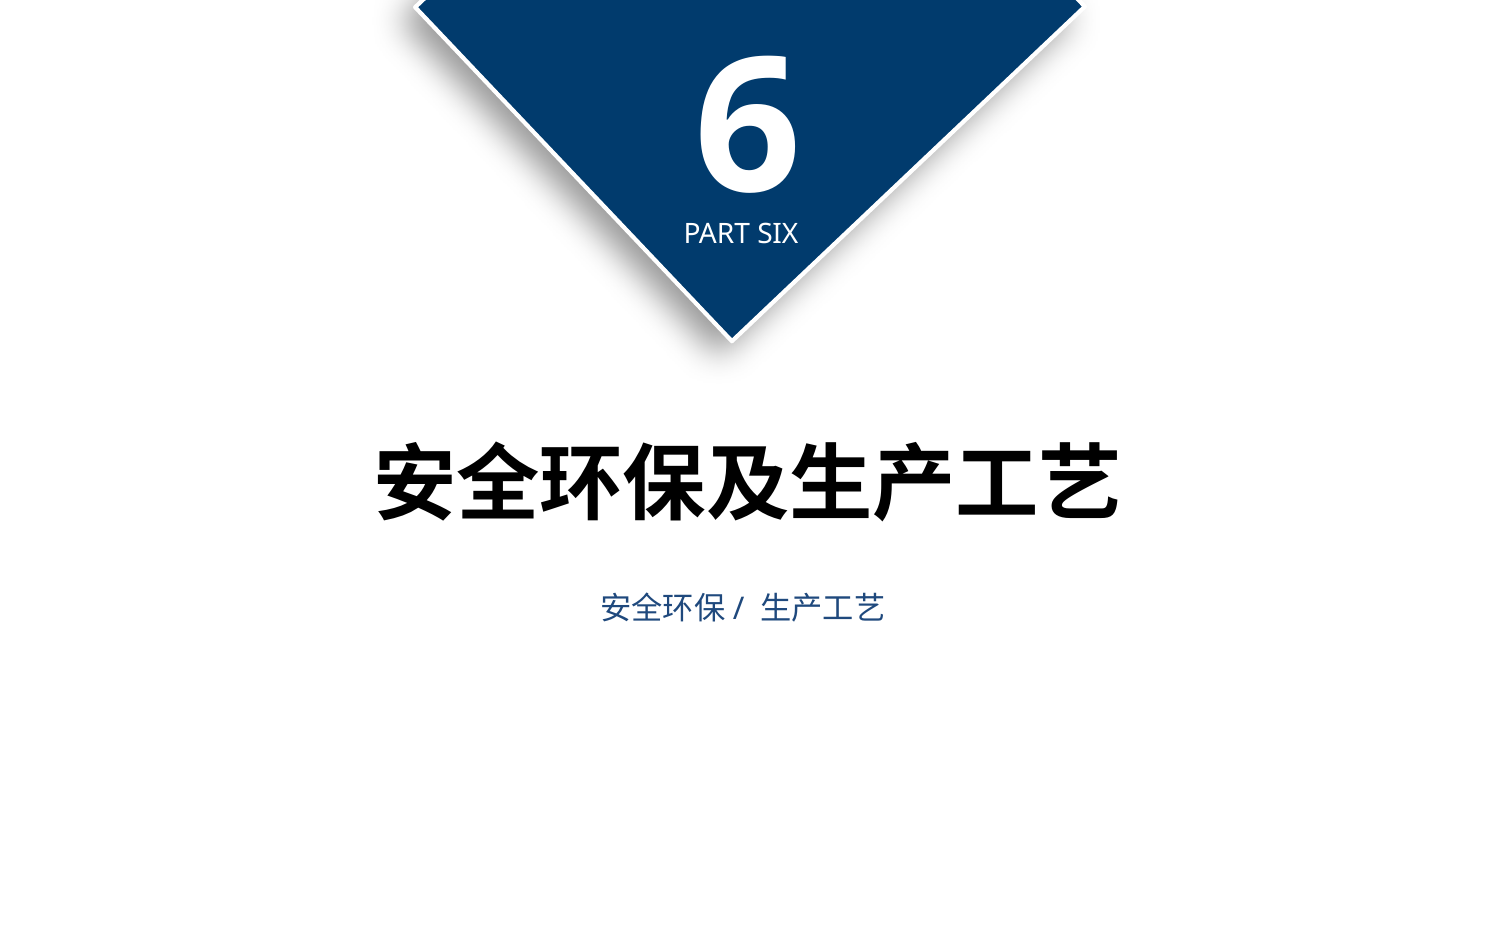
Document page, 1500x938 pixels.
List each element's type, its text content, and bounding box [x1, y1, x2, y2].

text_box 安全环保/ 生产工艺 [181, 580, 1319, 634]
text_box 6 [665, 0, 831, 208]
text_box [831, 0, 1087, 228]
text_box 安全环保及生产工艺 [316, 422, 1179, 538]
text_box PART SIX [627, 208, 855, 257]
text_box [413, 0, 665, 234]
text_box [649, 257, 824, 344]
